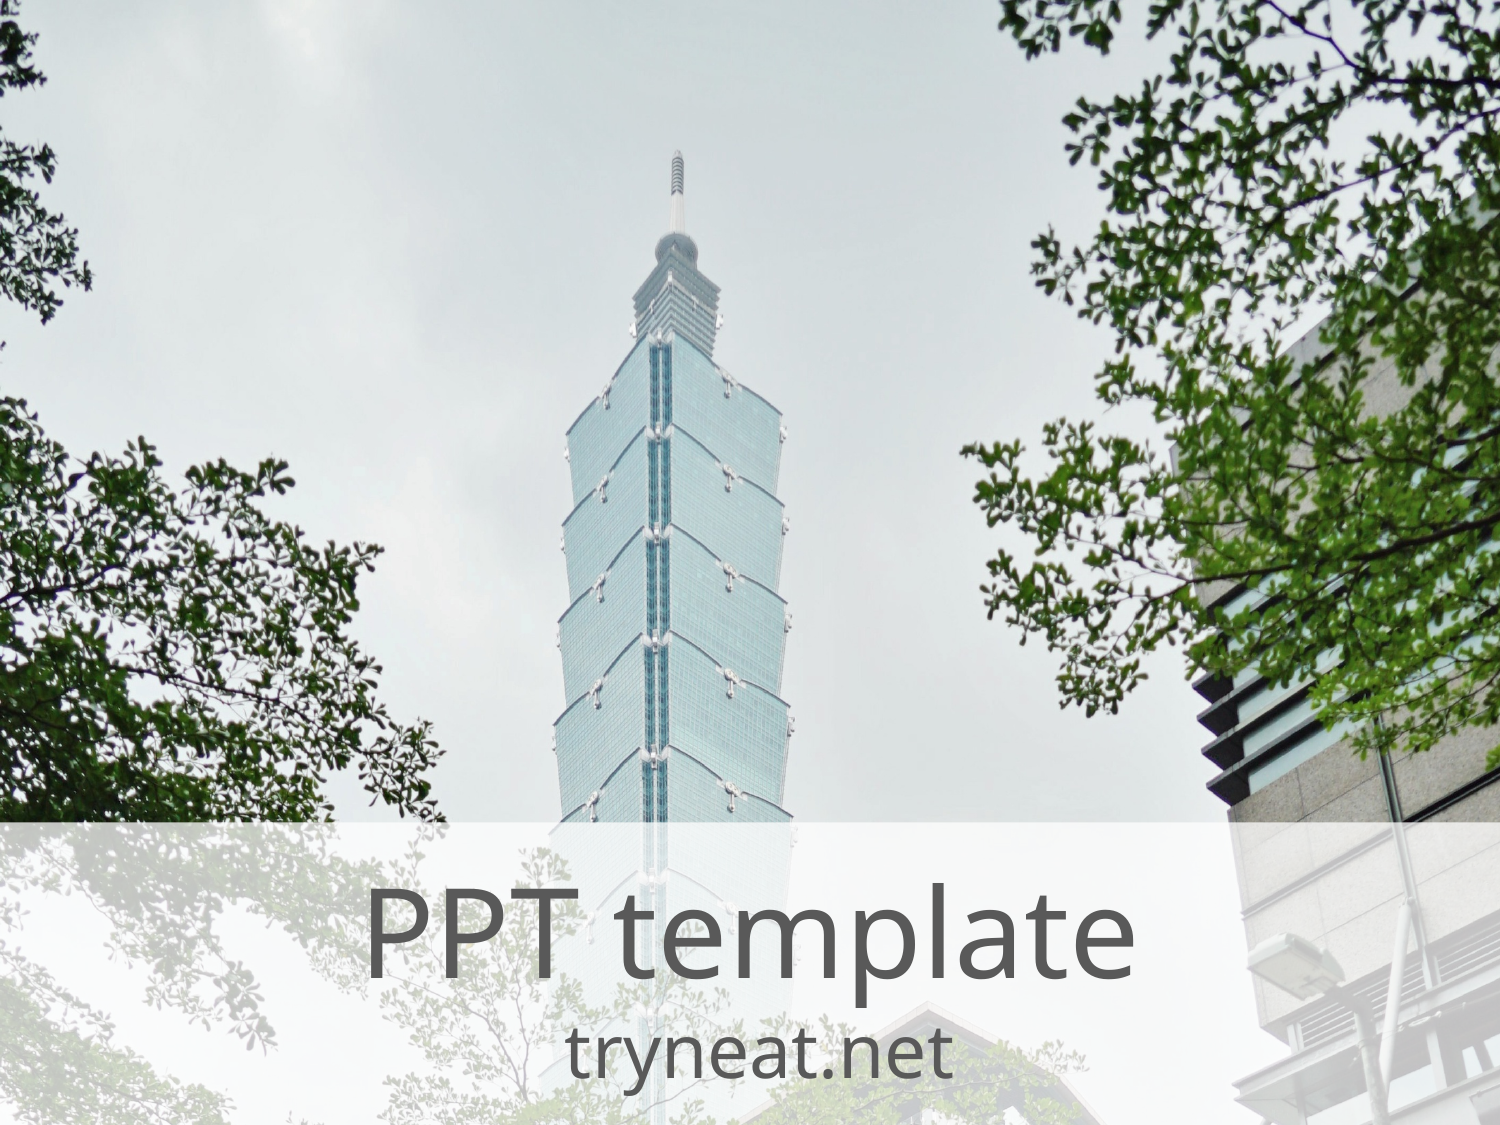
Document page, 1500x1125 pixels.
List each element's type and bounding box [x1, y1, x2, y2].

text_box [0, 0, 1500, 1125]
